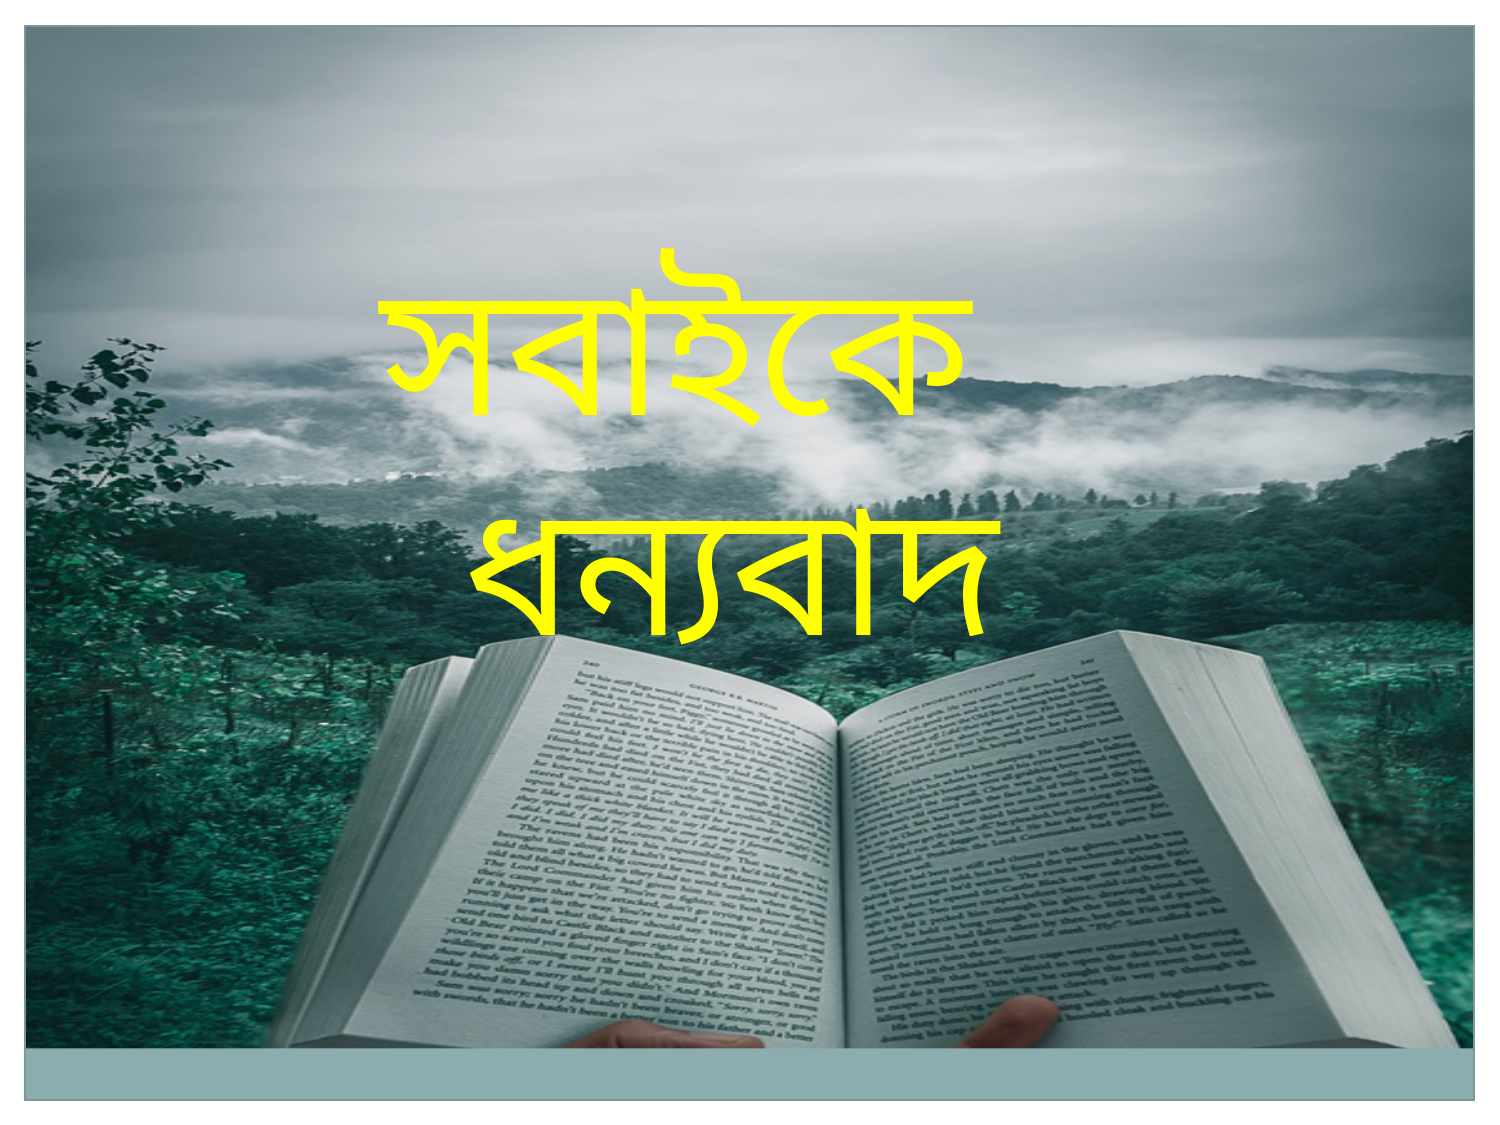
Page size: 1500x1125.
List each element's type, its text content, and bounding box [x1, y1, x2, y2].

picture [26, 27, 1473, 1048]
text_box সবাইকে ধন্যবাদ [312, 224, 1150, 680]
